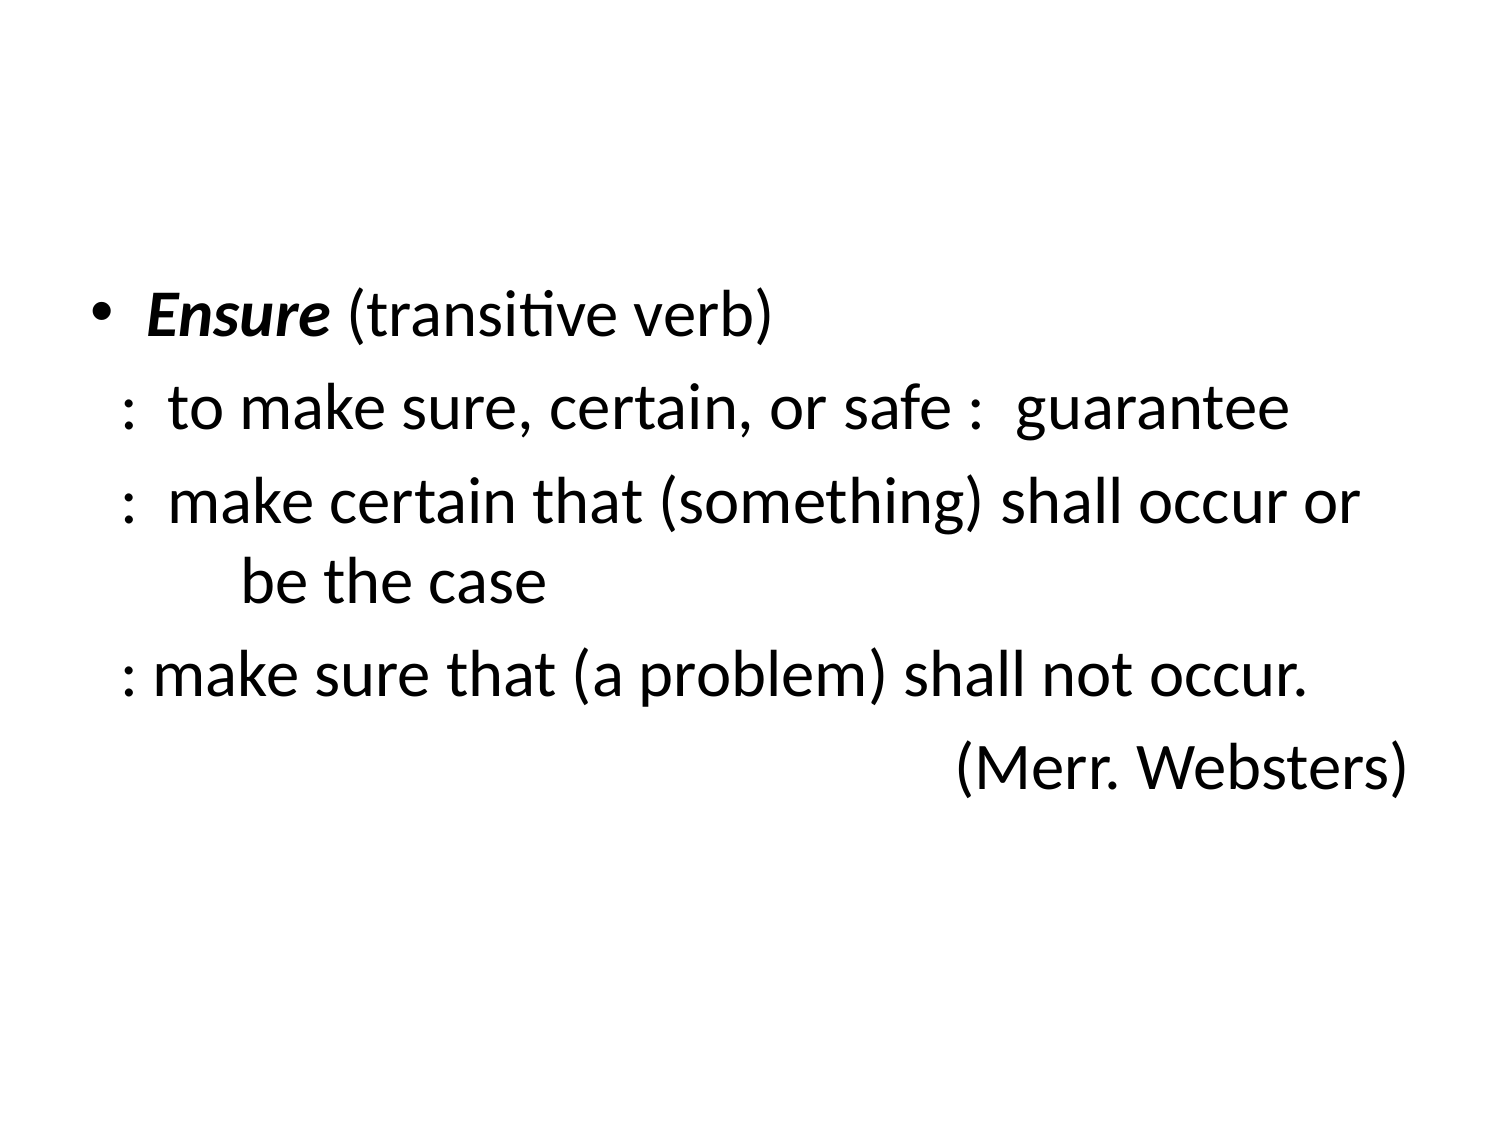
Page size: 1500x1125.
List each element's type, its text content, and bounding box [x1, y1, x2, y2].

list Ensure (transitive verb) : to make sure, certain, or safe : guarantee : make certain that (something) shall occur or be the case : make sure that (a problem) shall not occur. (Merr. Websters) [75, 262, 1425, 1005]
